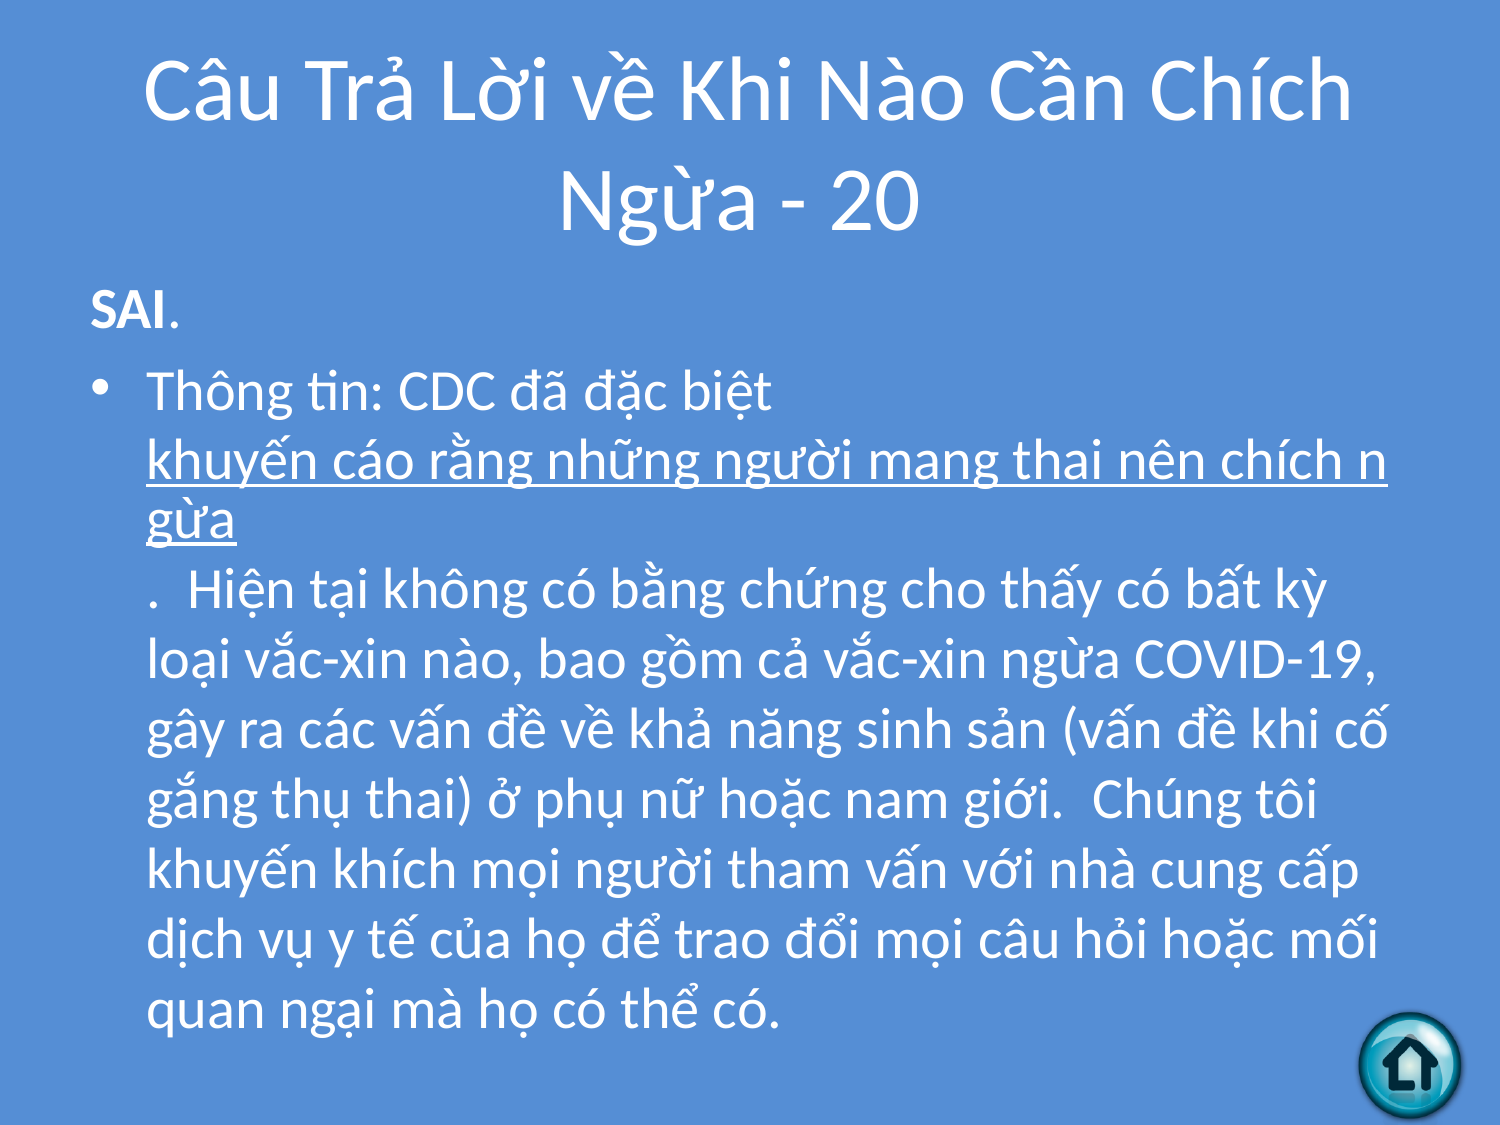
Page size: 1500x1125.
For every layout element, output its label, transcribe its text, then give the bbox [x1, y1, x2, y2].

list SAI. Thông tin: CDC đã đặc biệt khuyến cáo rằng những người mang thai nên chích ngừa. Hiện tại không có bằng chứng cho thấy có bất kỳ loại vắc-xin nào, bao gồm cả vắc-xin ngừa COVID-19, gây ra các vấn đề về khả năng sinh sản (vấn đề khi cố gắng thụ thai) ở phụ nữ hoặc nam giới. Chúng tôi khuyến khích mọi người tham vấn với nhà cung cấp dịch vụ y tế của họ để trao đổi mọi câu hỏi hoặc mối quan ngại mà họ có thể có. [75, 262, 1425, 1005]
picture [1349, 1006, 1469, 1125]
title Câu Trả Lời về Khi Nào Cần Chích Ngừa - 20 [75, 45, 1425, 233]
